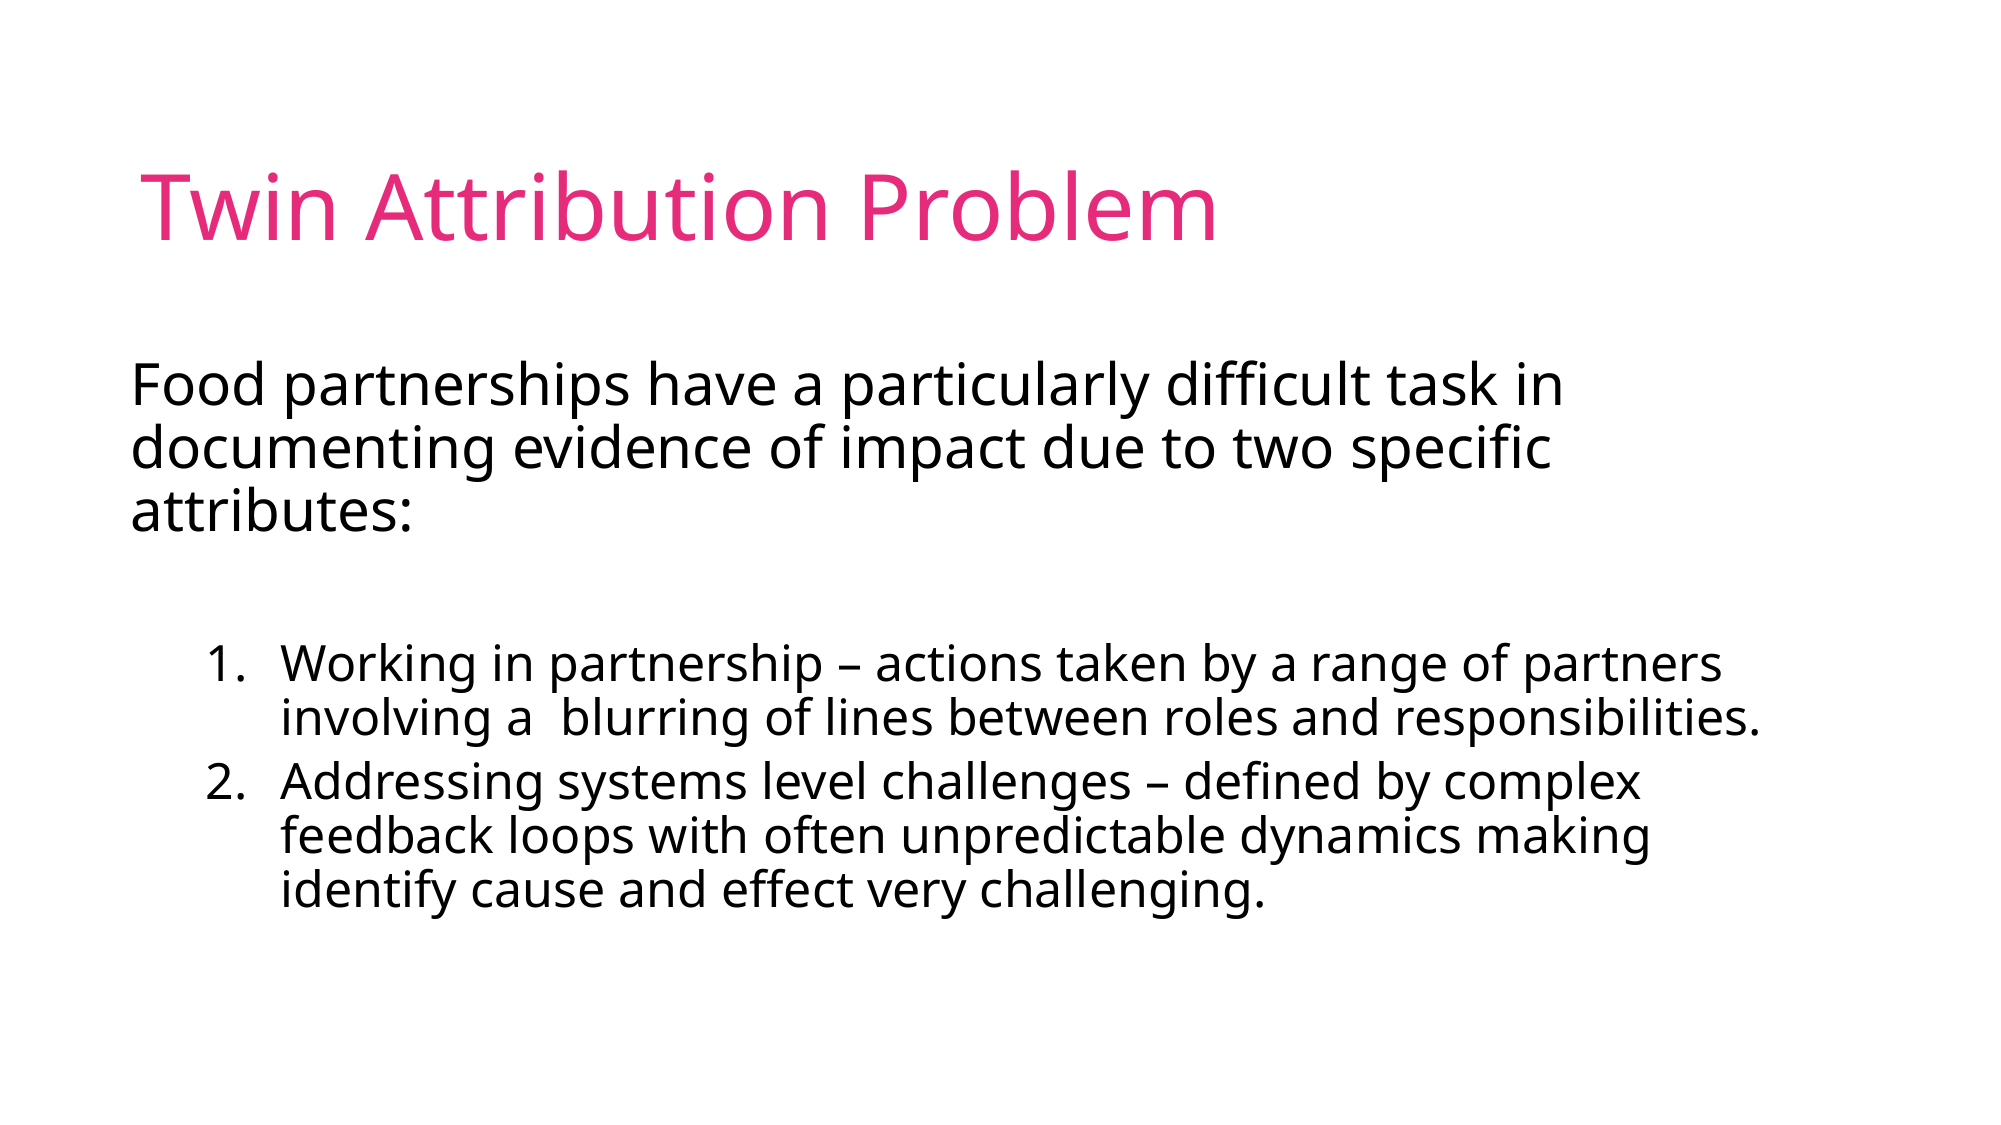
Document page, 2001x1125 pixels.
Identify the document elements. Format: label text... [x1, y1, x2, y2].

title Twin Attribution Problem [125, 102, 1851, 320]
list Food partnerships have a particularly difficult task in documenting evidence of impact due to two specific attributes: Working in partnership – actions taken by a range of partners involving a blurring of lines between roles and responsibilities. Addressing systems level challenges – defined by complex feedback loops with often unpredictable dynamics making identify cause and effect very challenging. [115, 347, 1841, 1062]
